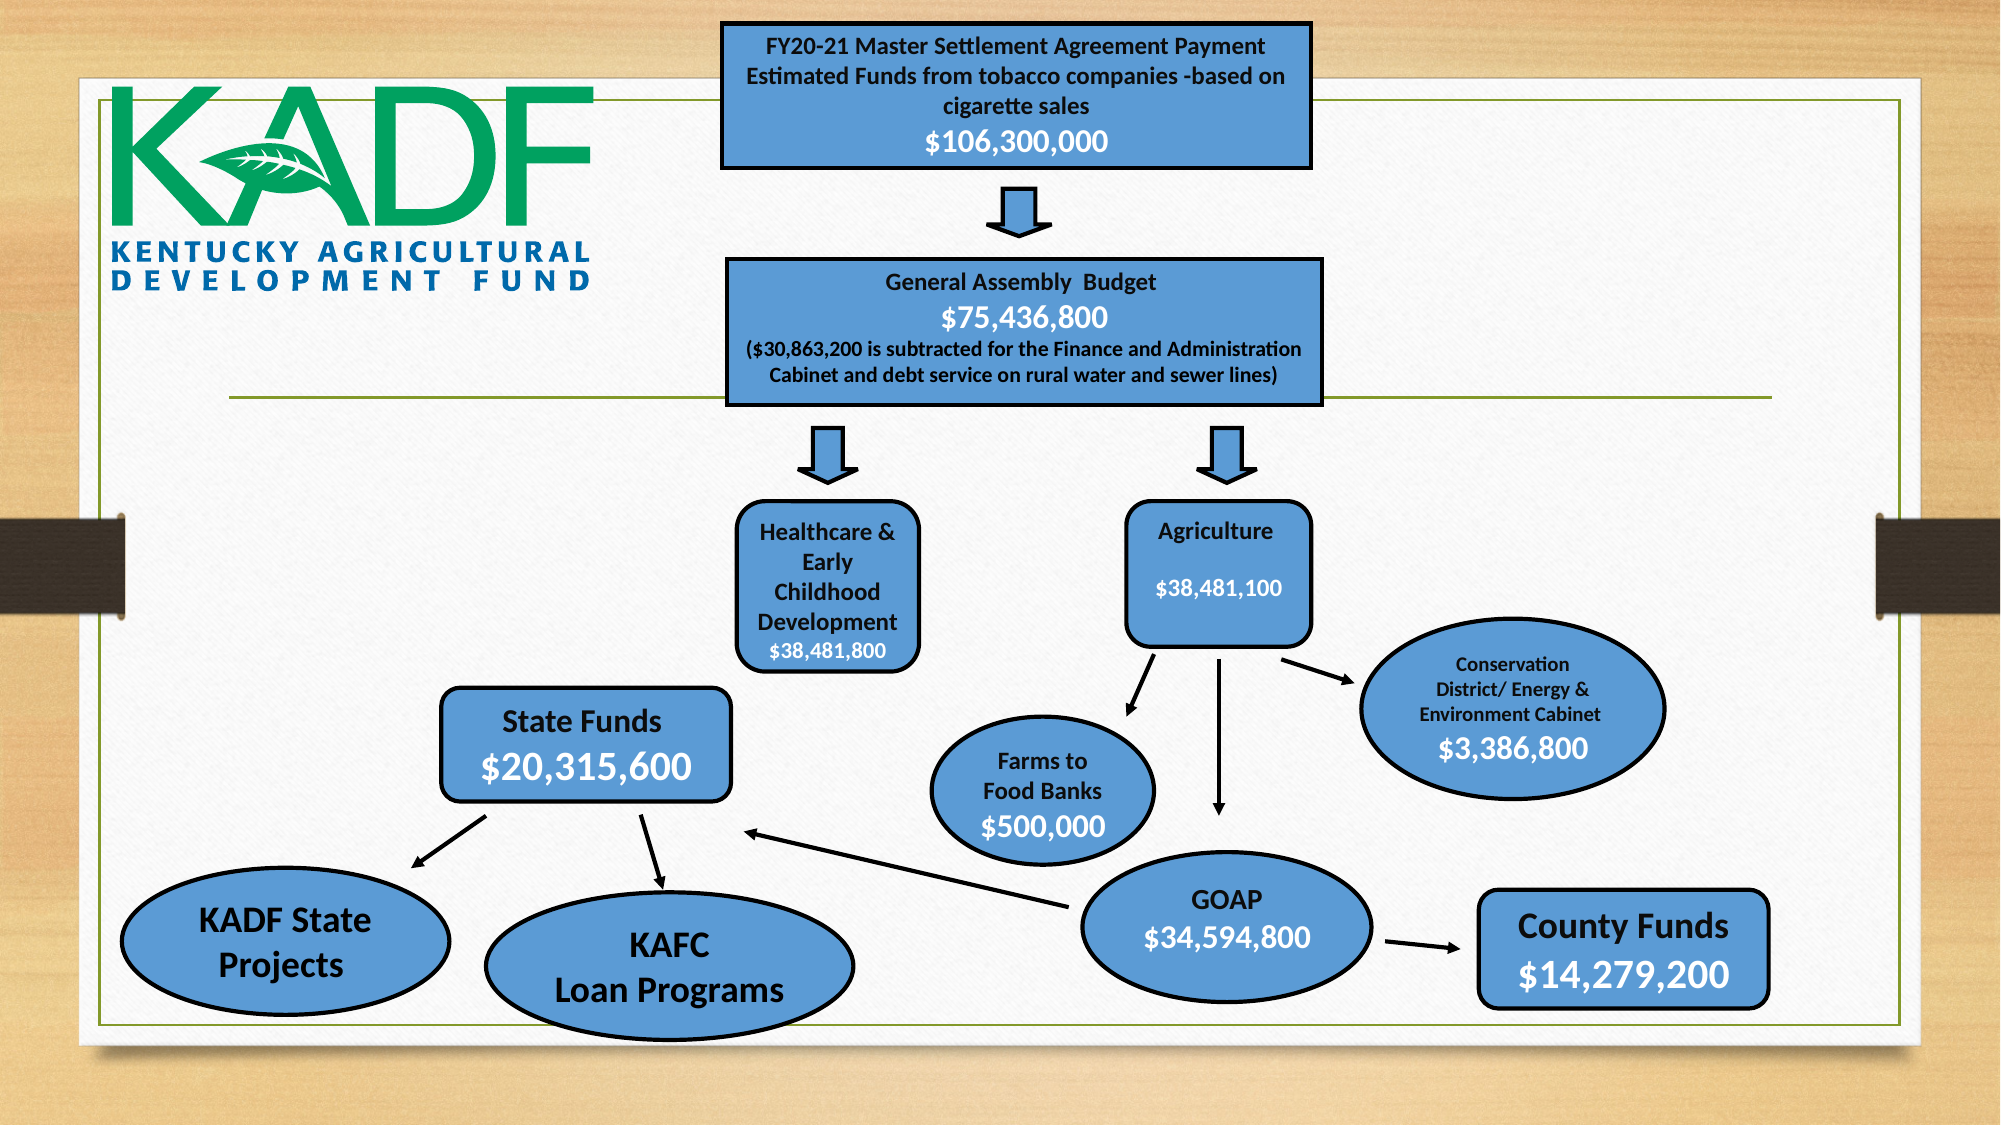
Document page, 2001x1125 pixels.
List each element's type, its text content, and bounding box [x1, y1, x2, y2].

picture [0, 0, 2001, 1125]
text_box Agriculture $38,481,100 [1126, 501, 1312, 647]
text_box GOAP $34,594,800 [1082, 852, 1372, 1003]
text_box State Funds $20,315,600 [441, 687, 732, 802]
text_box FY20-21 Master Settlement Agreement Payment Estimated Funds from tobacco companies -based on cigarette sales $106,300,000 [721, 23, 1312, 169]
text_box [743, 831, 1069, 908]
text_box Conservation District/ Energy & Environment Cabinet $3,386,800 [1361, 618, 1665, 800]
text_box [410, 815, 487, 869]
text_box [1126, 653, 1155, 717]
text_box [1280, 659, 1355, 684]
text_box [986, 188, 1052, 237]
text_box [797, 427, 858, 483]
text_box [640, 814, 664, 890]
text_box KADF State Projects [121, 867, 450, 1015]
text_box [1196, 427, 1257, 483]
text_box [1384, 941, 1461, 950]
text_box Healthcare & Early Childhood Development $38,481,800 [736, 501, 920, 672]
text_box KAFC Loan Programs [485, 892, 854, 1040]
text_box County Funds $14,279,200 [1478, 889, 1769, 1009]
text_box General Assembly Budget $75,436,800 ($30,863,200 is subtracted for the Finance and Administration Cabinet and debt service on rural water and sewer lines) [726, 258, 1323, 406]
text_box Farms to Food Banks $500,000 [931, 716, 1155, 863]
